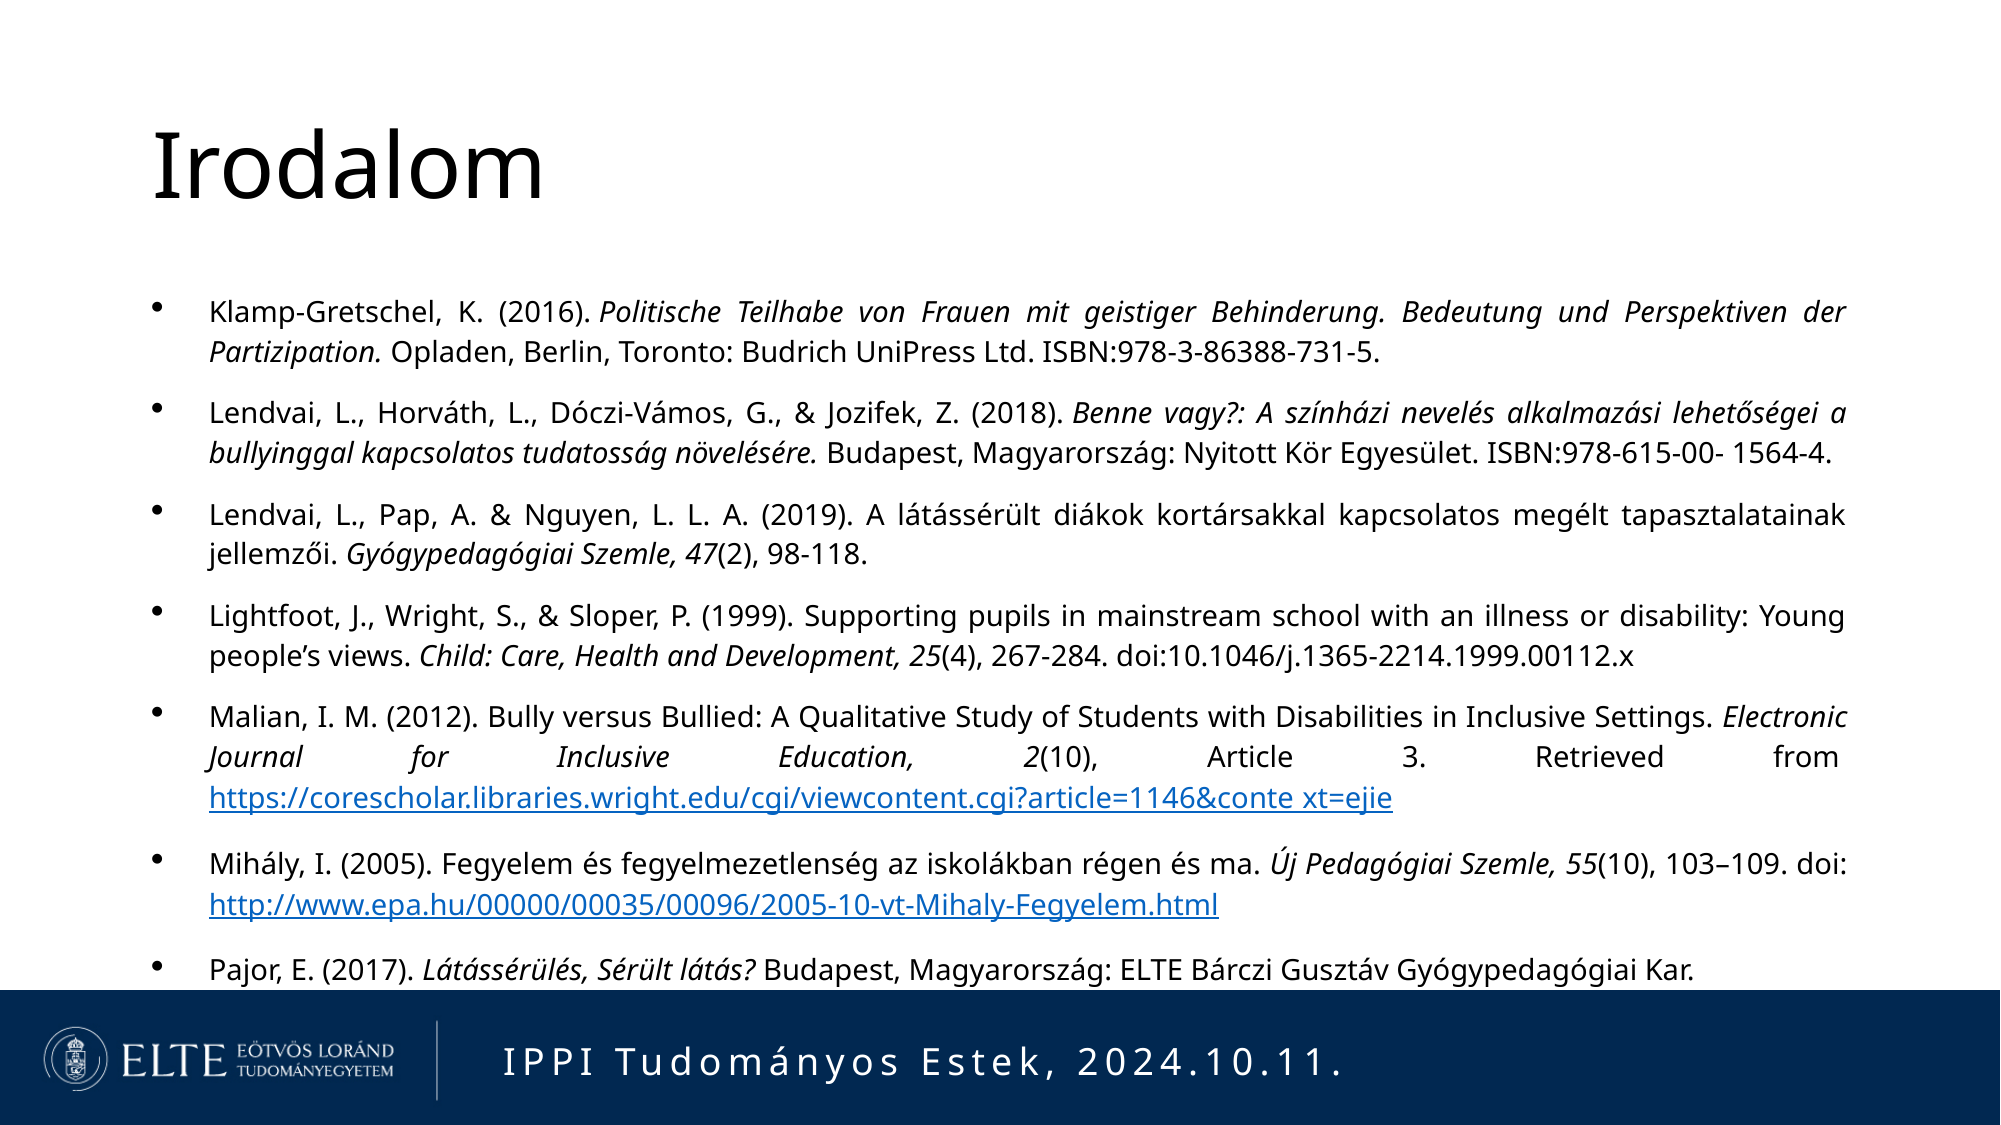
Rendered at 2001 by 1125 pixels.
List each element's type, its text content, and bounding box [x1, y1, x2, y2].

list Klamp-Gretschel, K. (2016). Politische Teilhabe von Frauen mit geistiger Behinderung. Bedeutung und Perspektiven der Partizipation. Opladen, Berlin, Toronto: Budrich UniPress Ltd. ISBN:978-3-86388-731-5. Lendvai, L., Horváth, L., Dóczi-Vámos, G., & Jozifek, Z. (2018). Benne vagy?: A színházi nevelés alkalmazási lehetőségei a bullyinggal kapcsolatos tudatosság növelésére. Budapest, Magyarország: Nyitott Kör Egyesület. ISBN:978-615-00- 1564-4. Lendvai, L., Pap, A. & Nguyen, L. L. A. (2019). A látássérült diákok kortársakkal kapcsolatos megélt tapasztalatainak jellemzői. Gyógypedagógiai Szemle, 47(2), 98-118. Lightfoot, J., Wright, S., & Sloper, P. (1999). Supporting pupils in mainstream school with an illness or disability: Young people’s views. Child: Care, Health and Development, 25(4), 267-284. doi:10.1046/j.1365-2214.1999.00112.x Malian, I. M. (2012). Bully versus Bullied: A Qualitative Study of Students with Disabilities in Inclusive Settings. Electronic Journal for Inclusive Education, 2(10), Article 3. Retrieved from https://corescholar.libraries.wright.edu/cgi/viewcontent.cgi?article=1146&conte xt=ejie Mihály, I. (2005). Fegyelem és fegyelmezetlenség az iskolákban régen és ma. Új Pedagógiai Szemle, 55(10), 103–109. doi:http://www.epa.hu/00000/00035/00096/2005-10-vt-Mihaly-Fegyelem.html Pajor, E. (2017). Látássérülés, Sérült látás? Budapest, Magyarország: ELTE Bárczi Gusztáv Gyógypedagógiai Kar. [137, 280, 1863, 990]
picture [0, 990, 2000, 1125]
title Irodalom [137, 59, 1863, 278]
